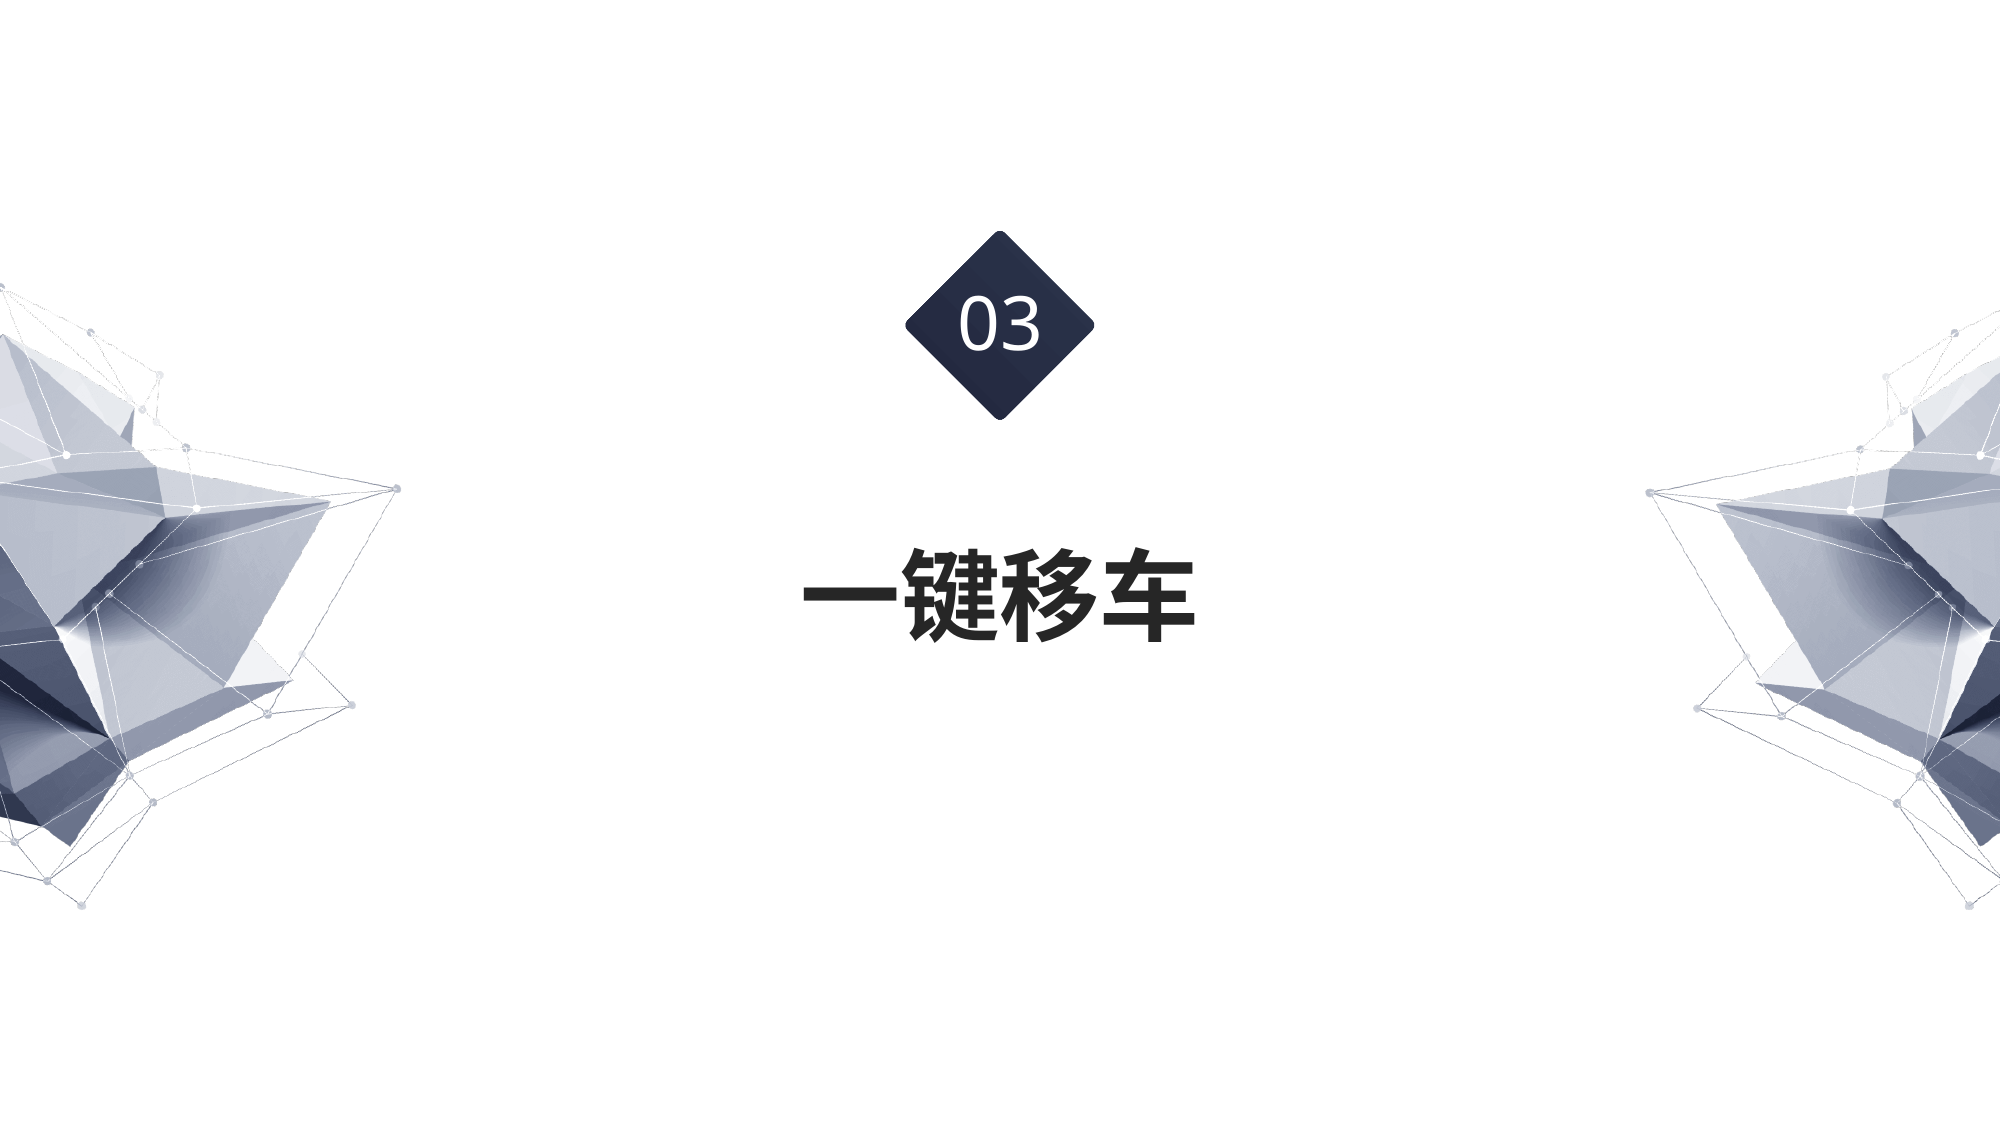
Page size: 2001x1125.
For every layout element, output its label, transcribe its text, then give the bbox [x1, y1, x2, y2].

text_box 一键移车 [698, 490, 1302, 661]
picture [1392, 0, 2000, 1111]
picture [0, 0, 657, 1125]
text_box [931, 256, 1069, 394]
